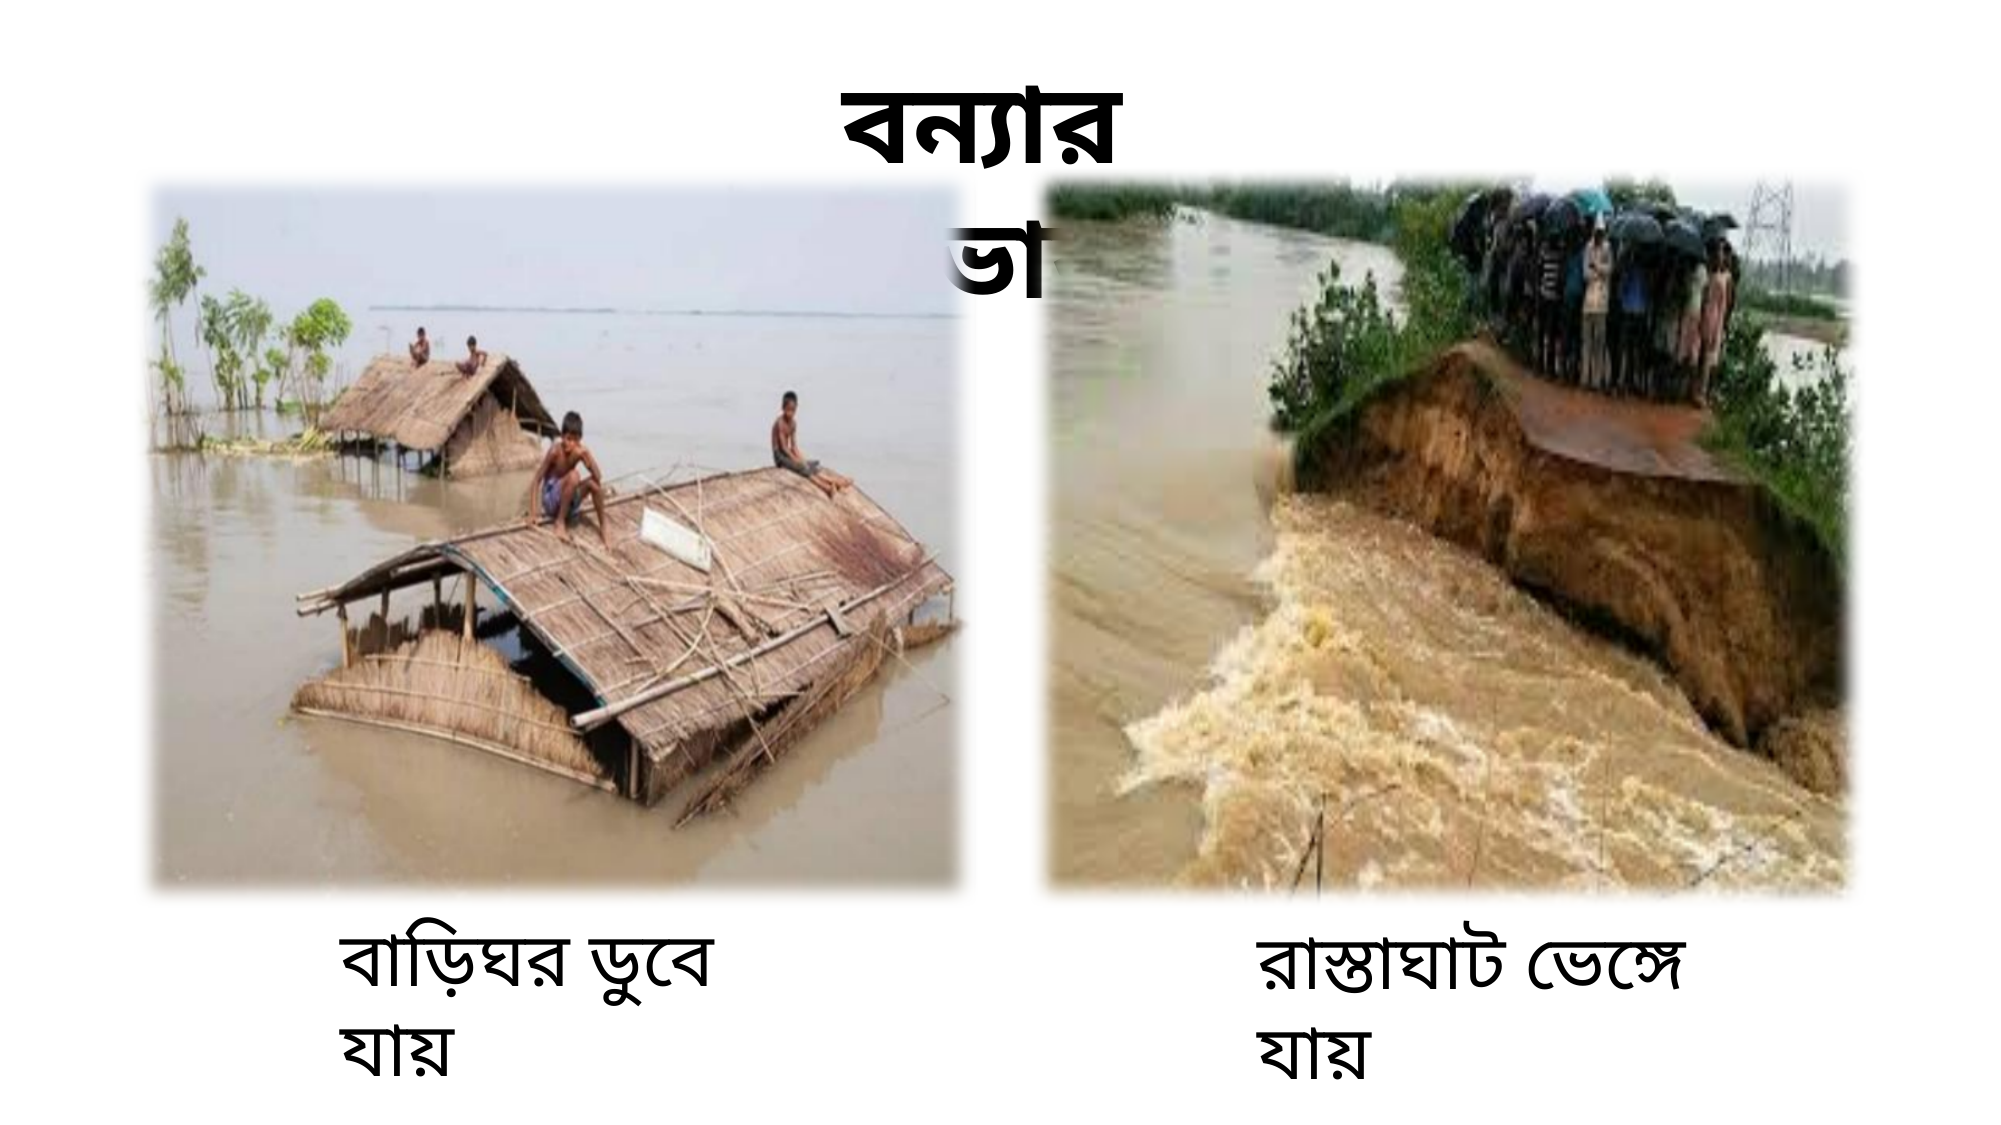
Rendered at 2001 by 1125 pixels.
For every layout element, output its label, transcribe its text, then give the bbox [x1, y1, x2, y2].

picture [1029, 167, 1866, 908]
text_box রাস্তাঘাট ভেঙ্গে যায় [1242, 908, 1741, 1103]
text_box বাড়িঘর ডুবে যায় [325, 908, 758, 1100]
picture [134, 167, 978, 908]
text_box বন্যার প্রভাব [754, 44, 1211, 329]
